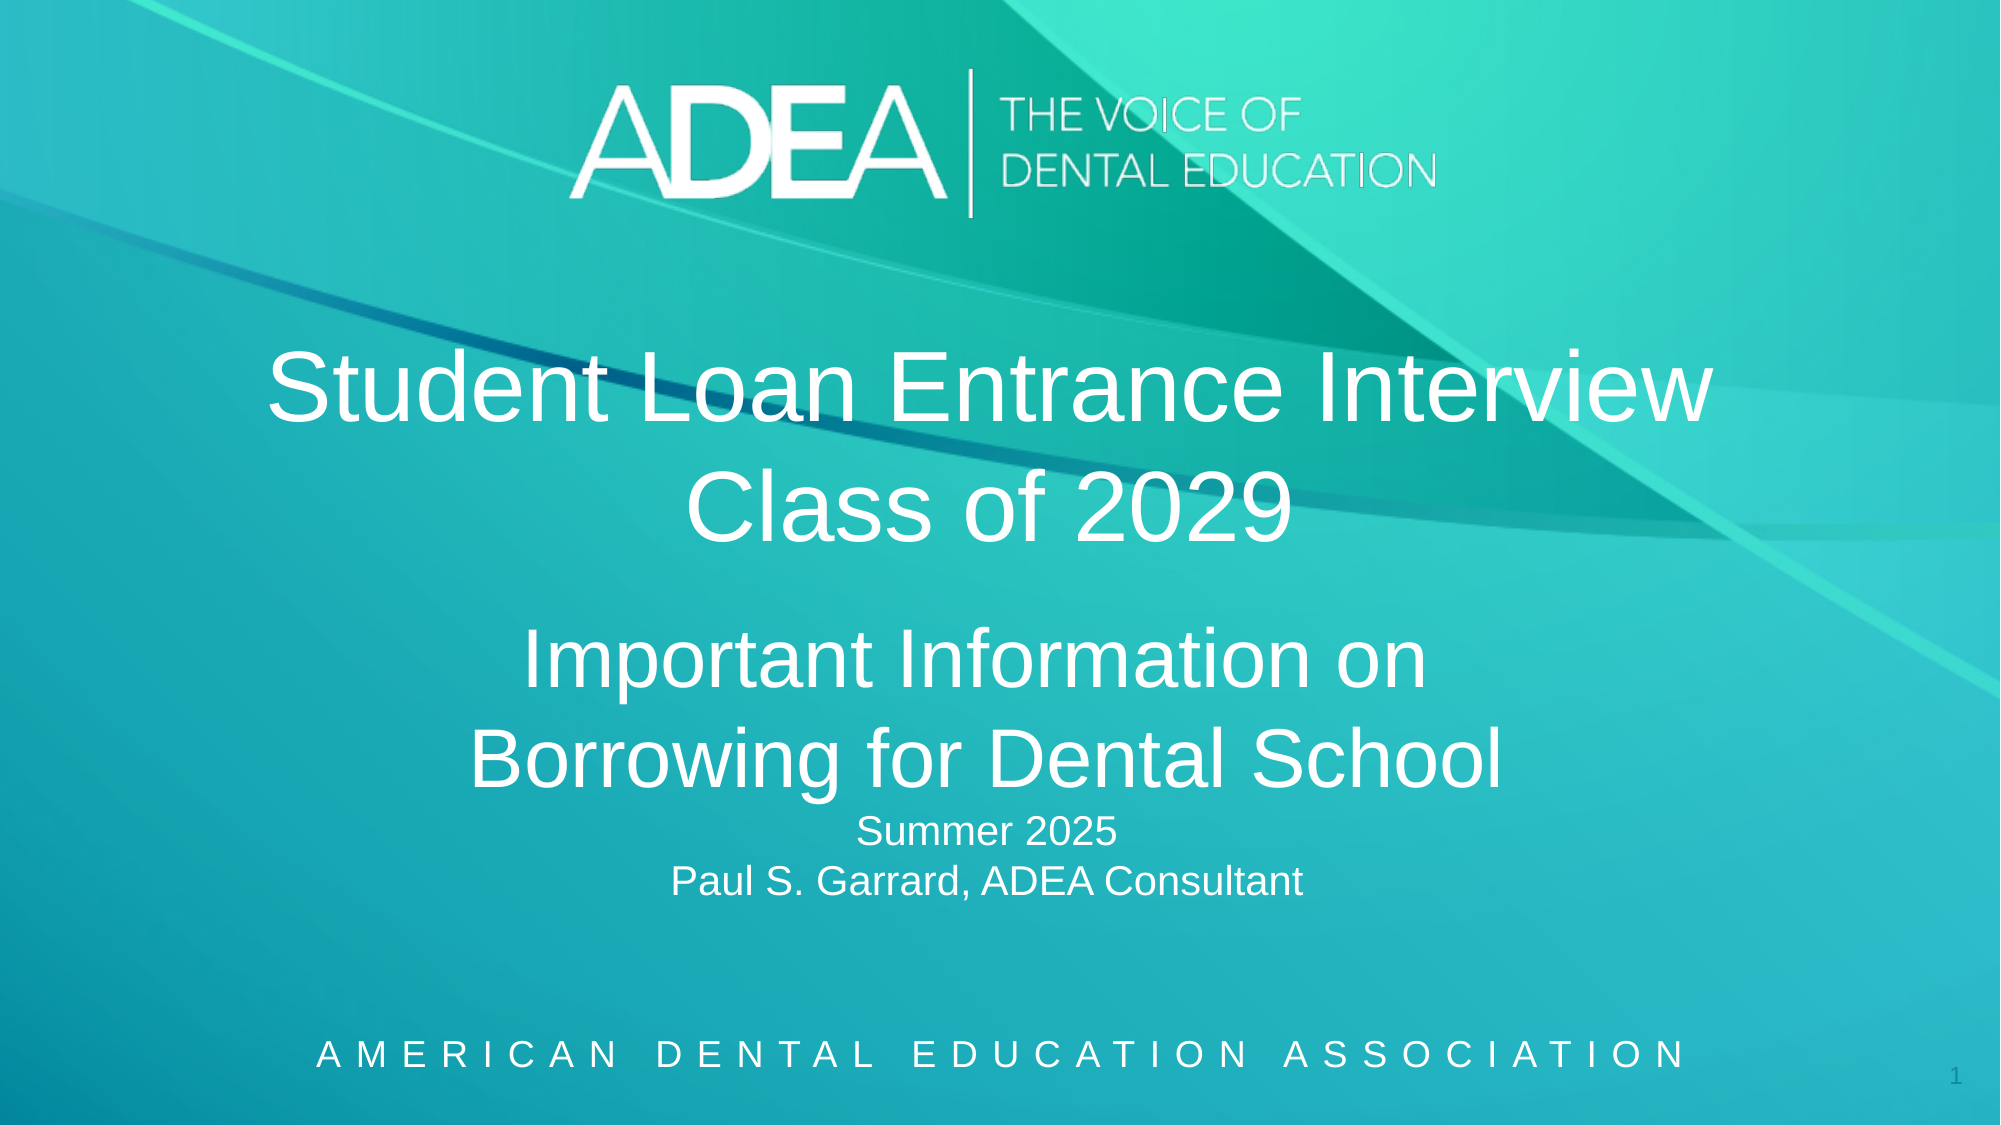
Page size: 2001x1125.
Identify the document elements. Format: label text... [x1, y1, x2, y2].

title Student Loan Entrance Interview Class of 2029 [240, 314, 1741, 650]
subtitle Important Information on Borrowing for Dental School Summer 2025 Paul S. Garrard, ADEA Consultant [240, 596, 1734, 848]
picture [0, 0, 2000, 1125]
